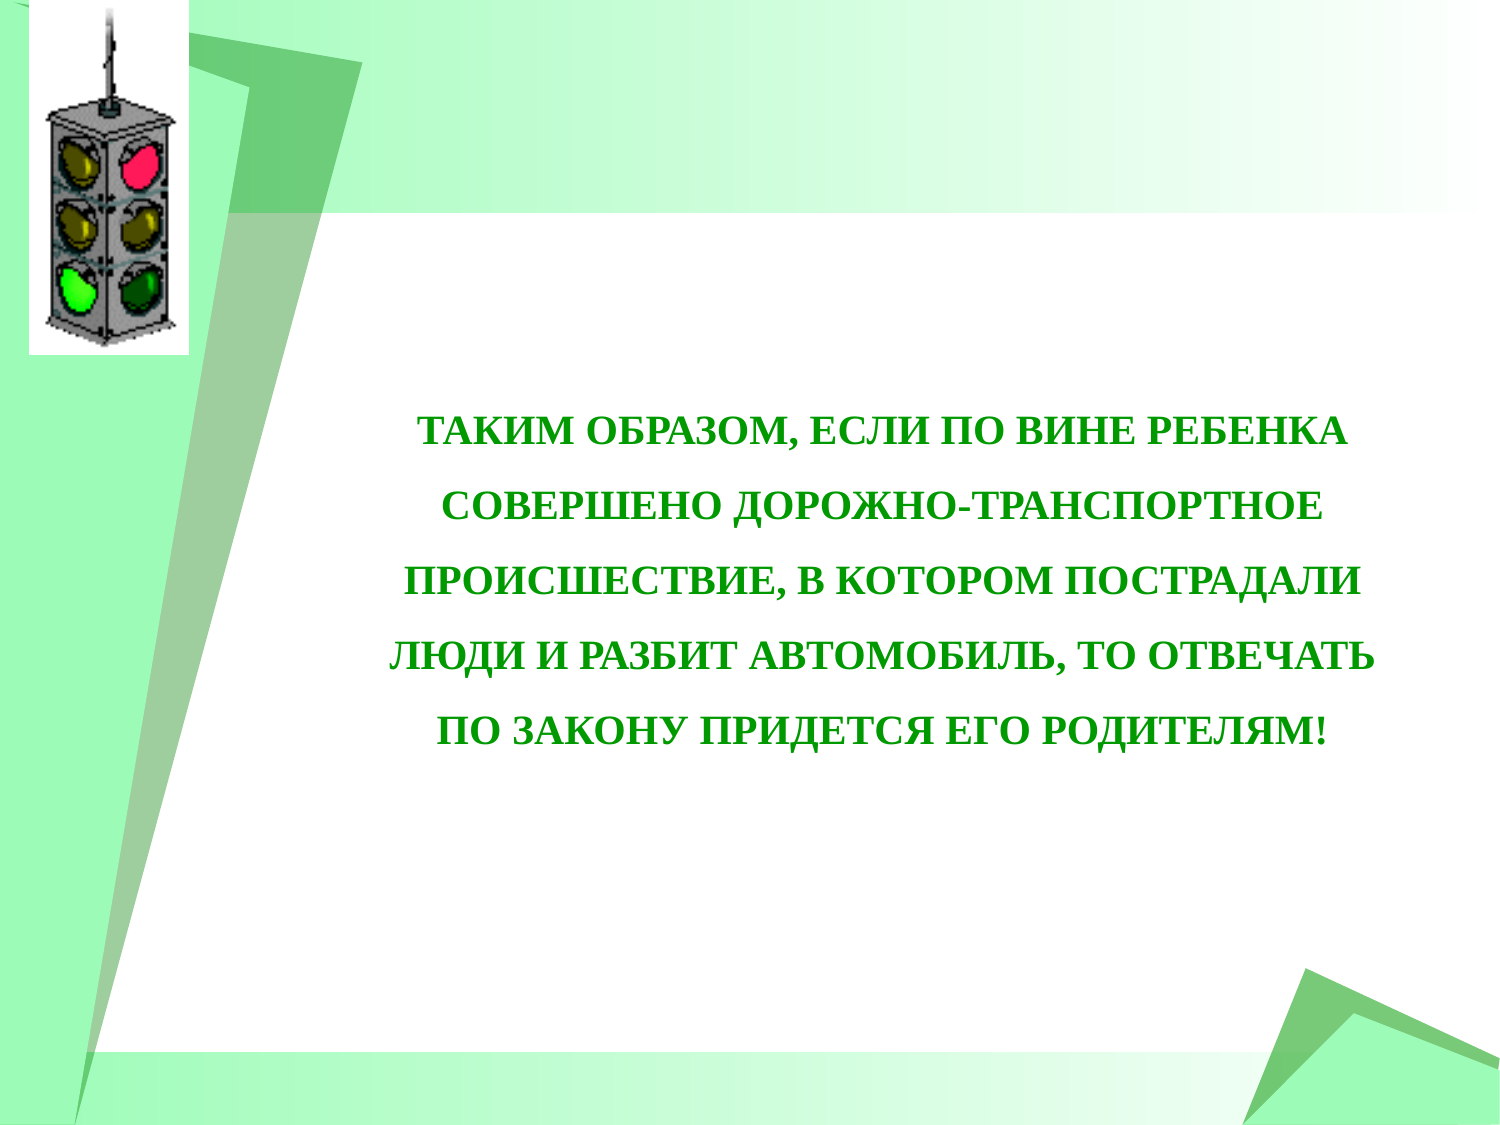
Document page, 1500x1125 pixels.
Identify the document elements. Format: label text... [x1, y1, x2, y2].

picture [29, 0, 189, 355]
title ТАКИМ ОБРАЗОМ, ЕСЛИ ПО ВИНЕ РЕБЕНКА СОВЕРШЕНО ДОРОЖНО-ТРАНСПОРТНОЕ ПРОИСШЕСТВИЕ, В КОТОРОМ ПОСТРАДАЛИ ЛЮДИ И РАЗБИТ АВТОМОБИЛЬ, ТО ОТВЕЧАТЬ ПО ЗАКОНУ ПРИДЕТСЯ ЕГО РОДИТЕЛЯМ! [347, 210, 1419, 962]
